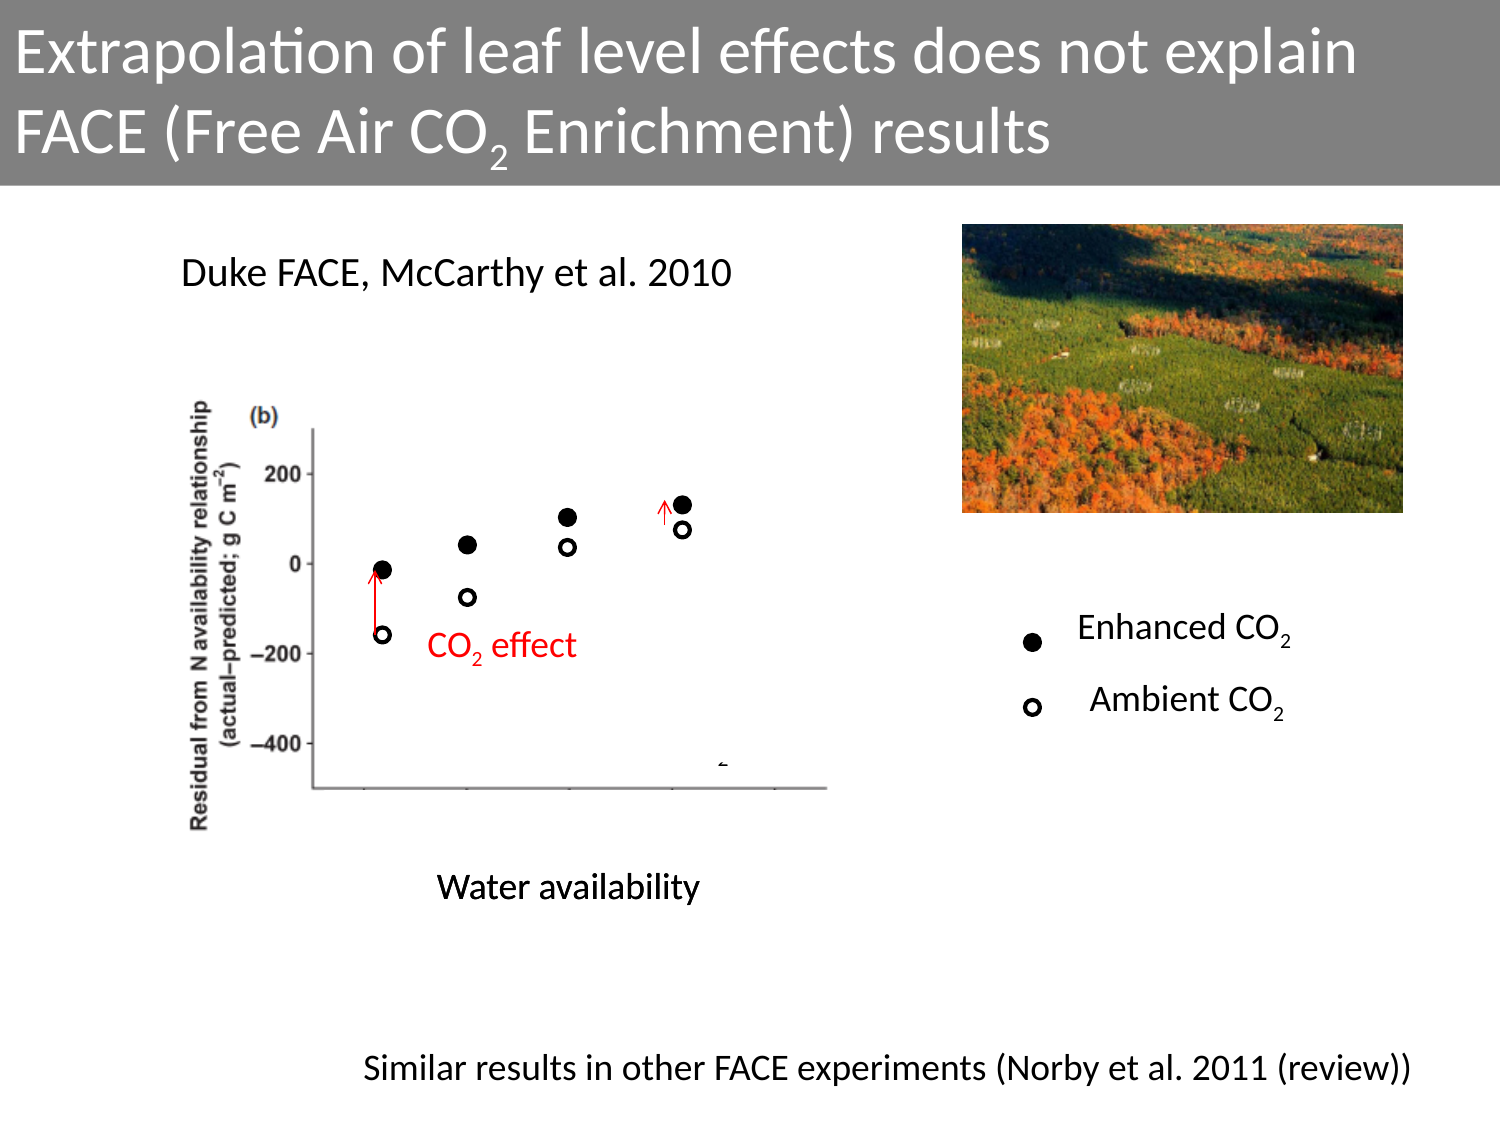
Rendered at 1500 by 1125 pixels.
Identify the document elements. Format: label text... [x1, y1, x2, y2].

text_box Enhanced CO2 [1062, 594, 1363, 661]
picture [962, 224, 1404, 513]
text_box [149, 237, 870, 916]
text_box Similar results in other FACE experiments (Norby et al. 2011 (review)) [348, 1035, 1499, 1096]
text_box [1022, 632, 1042, 652]
text_box Extrapolation of leaf level effects does not explain FACE (Free Air CO2 Enrichment) results [0, 0, 1500, 186]
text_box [337, 374, 813, 763]
text_box Ambient CO2 [1074, 666, 1375, 733]
text_box [1022, 697, 1042, 717]
